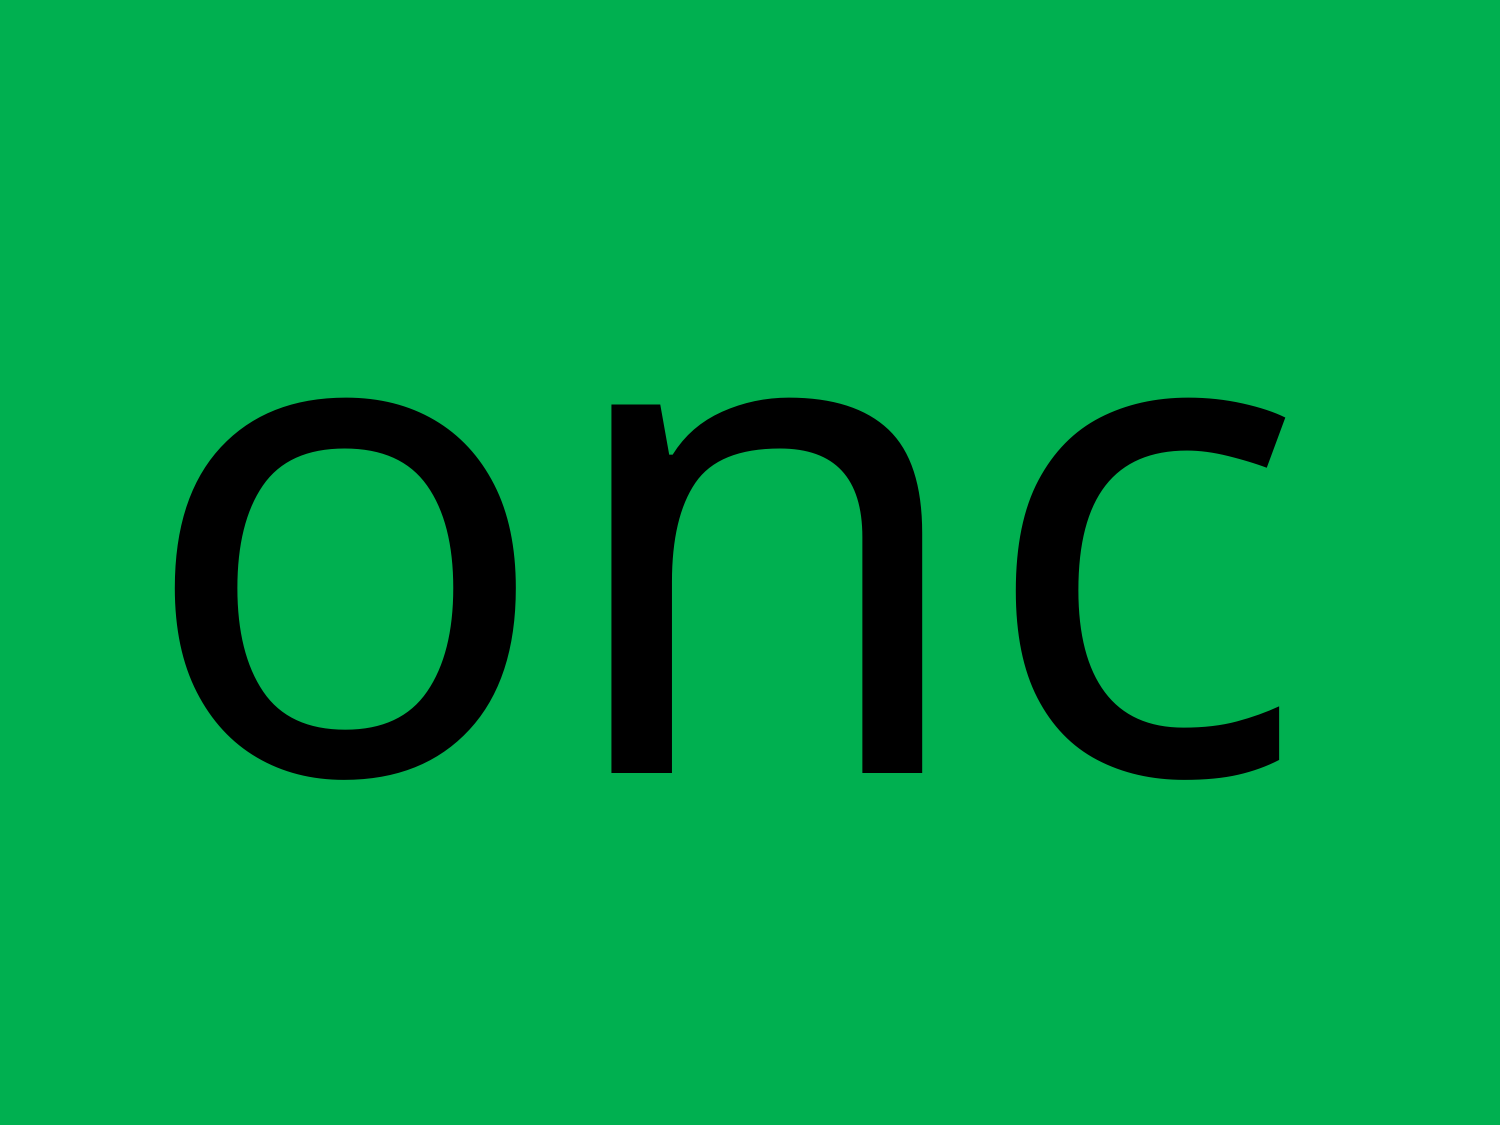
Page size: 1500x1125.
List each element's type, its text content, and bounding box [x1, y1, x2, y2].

list once [0, 78, 1500, 1005]
